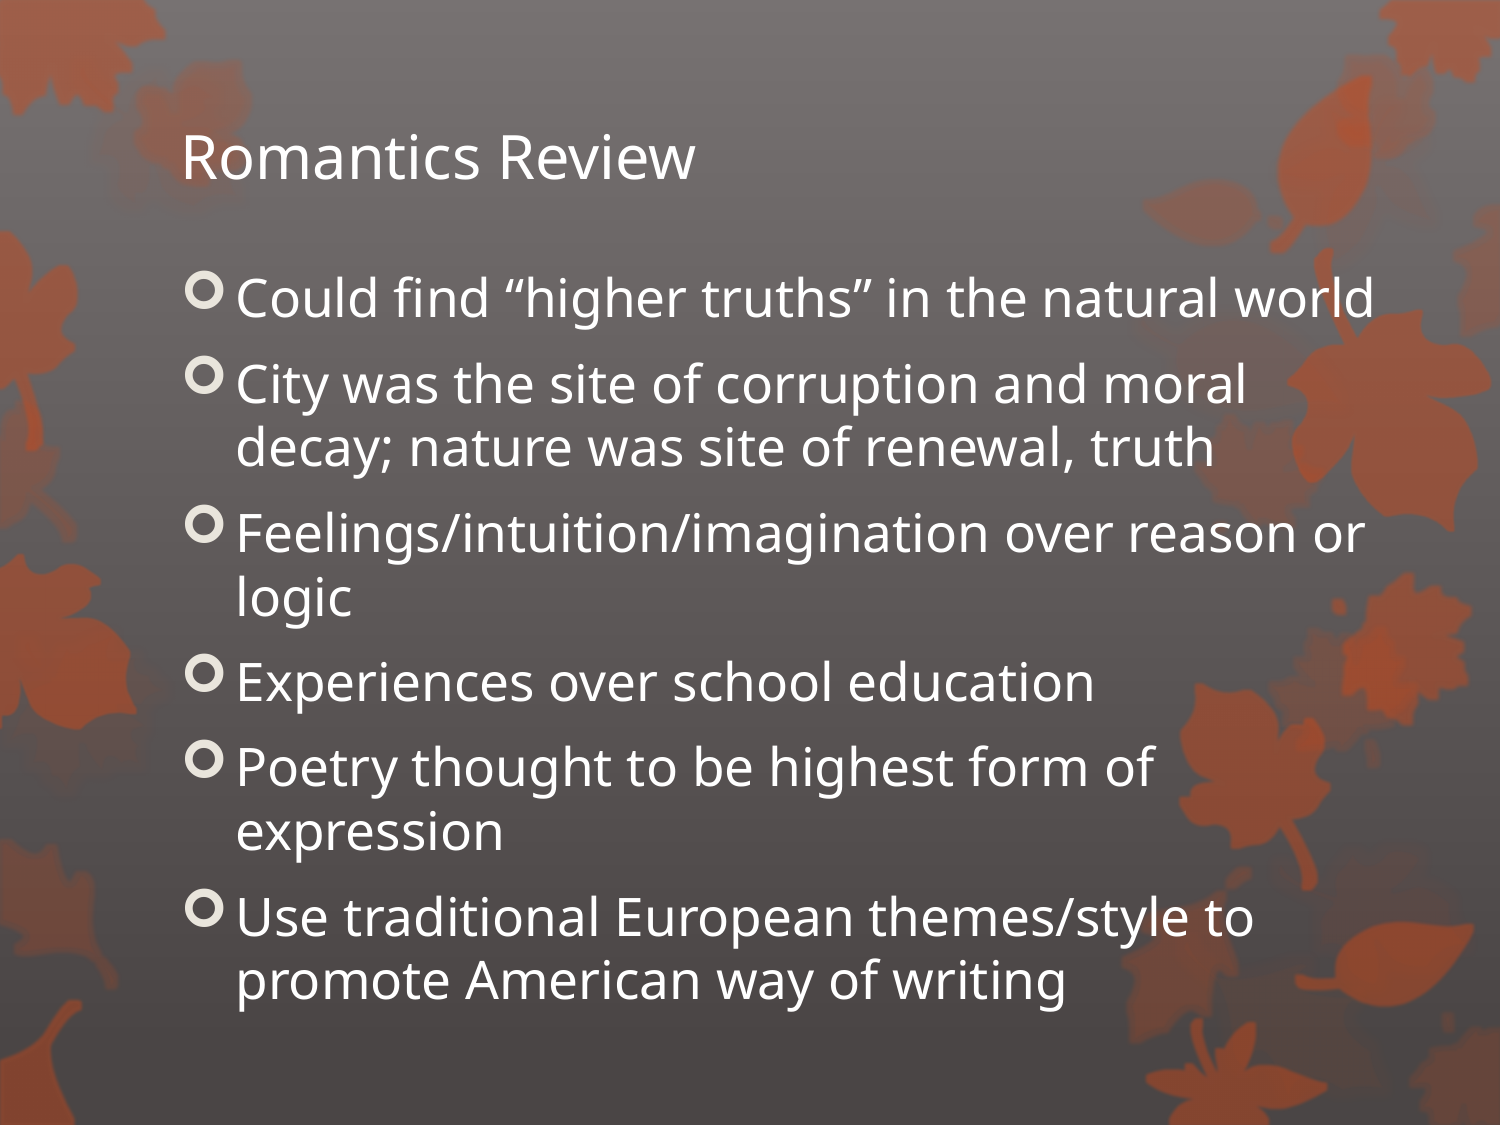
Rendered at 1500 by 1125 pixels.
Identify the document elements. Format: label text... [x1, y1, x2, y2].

title Romantics Review [165, 110, 1335, 200]
list Could find “higher truths” in the natural world City was the site of corruption and moral decay; nature was site of renewal, truth Feelings/intuition/imagination over reason or logic Experiences over school education Poetry thought to be highest form of expression Use traditional European themes/style to promote American way of writing [165, 224, 1400, 1050]
